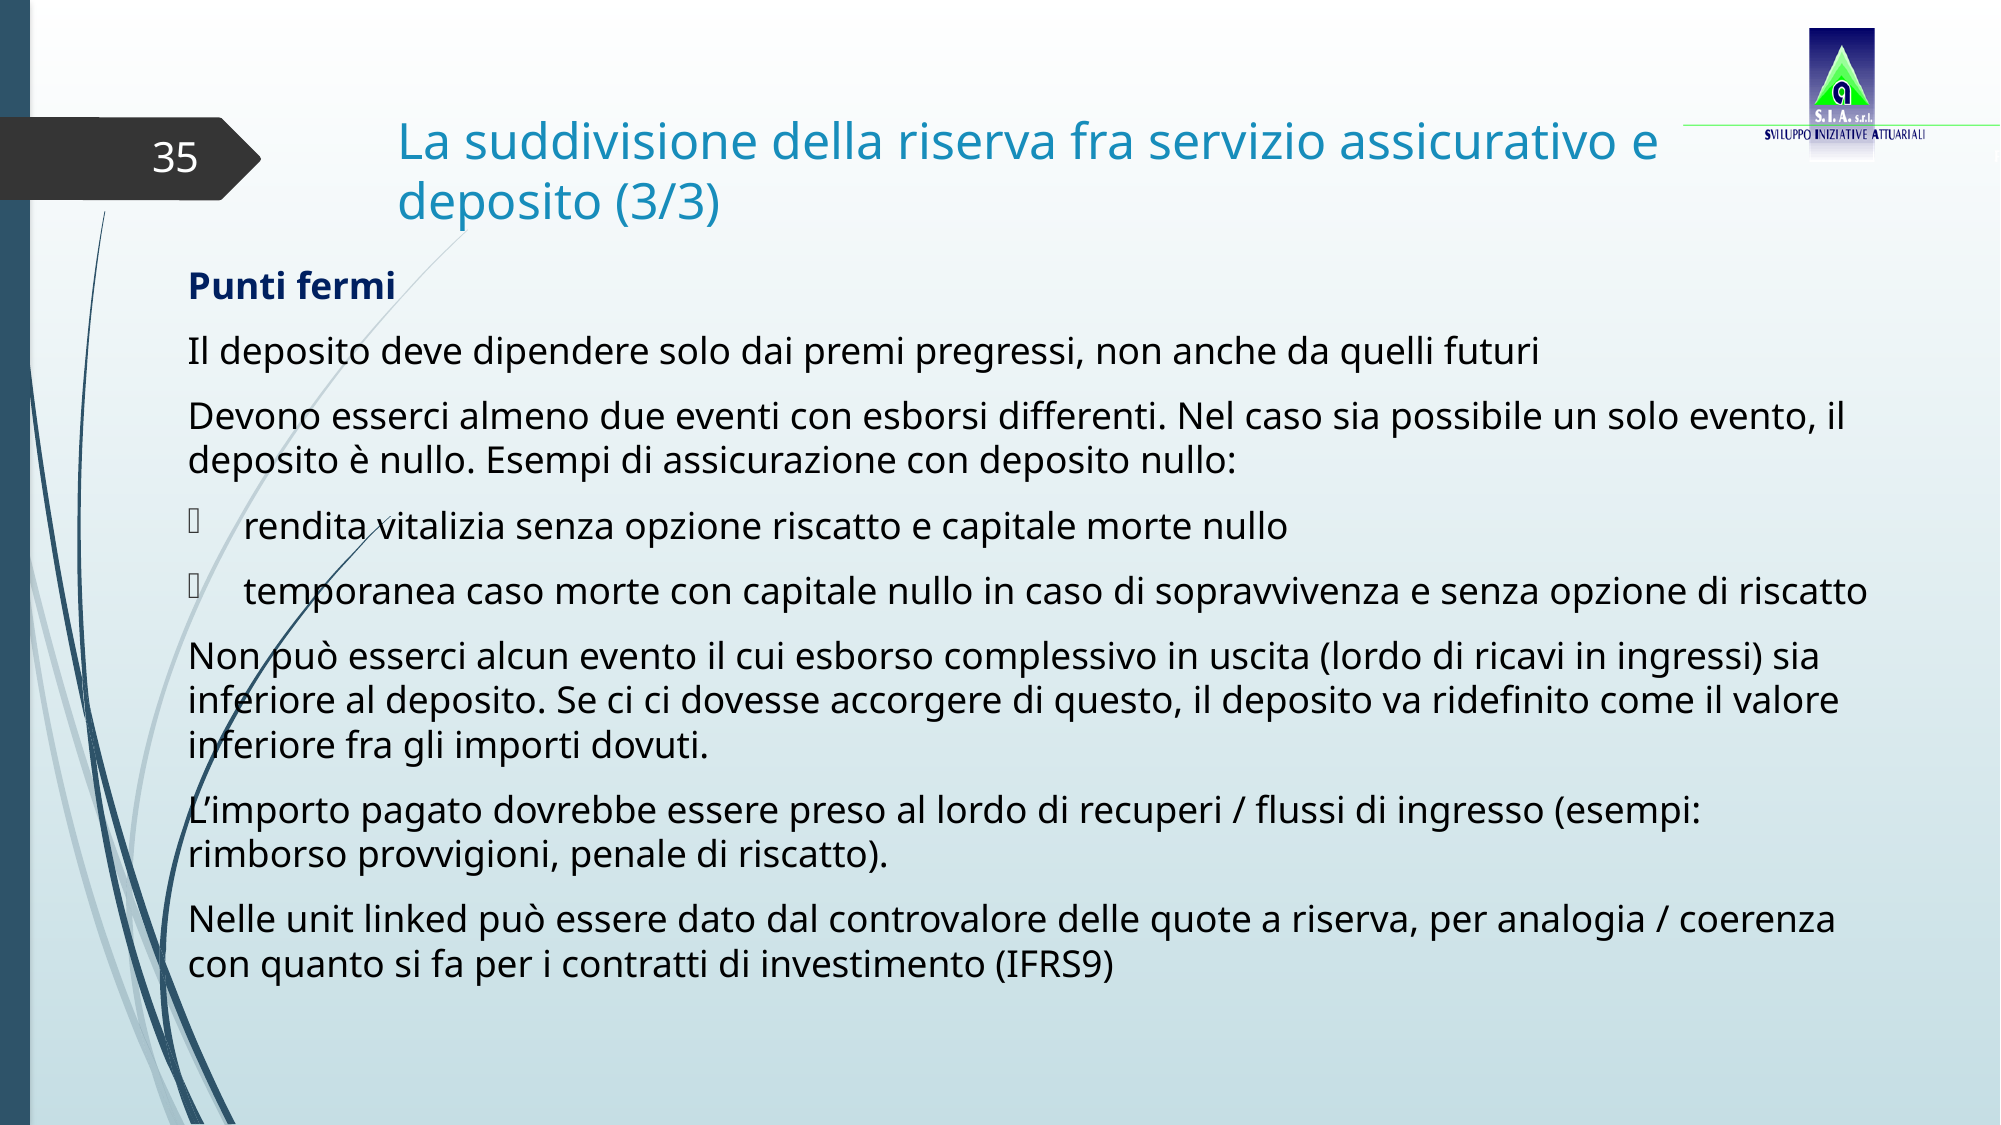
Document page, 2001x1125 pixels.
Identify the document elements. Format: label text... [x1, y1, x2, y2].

list Punti fermi Il deposito deve dipendere solo dai premi pregressi, non anche da quelli futuri Devono esserci almeno due eventi con esborsi differenti. Nel caso sia possibile un solo evento, il deposito è nullo. Esempi di assicurazione con deposito nullo: rendita vitalizia senza opzione riscatto e capitale morte nullo temporanea caso morte con capitale nullo in caso di sopravvivenza e senza opzione di riscatto Non può esserci alcun evento il cui esborso complessivo in uscita (lordo di ricavi in ingressi) sia inferiore al deposito. Se ci ci dovesse accorgere di questo, il deposito va ridefinito come il valore inferiore fra gli importi dovuti. L’importo pagato dovrebbe essere preso al lordo di recuperi / flussi di ingresso (esempi: rimborso provvigioni, penale di riscatto). Nelle unit linked può essere dato dal controvalore delle quote a riserva, per analogia / coerenza con quanto si fa per i contratti di investimento (IFRS9) [172, 254, 1888, 1044]
title La suddivisione della riserva fra servizio assicurativo e deposito (3/3) [382, 102, 1747, 236]
slide_number 35 [87, 129, 216, 190]
picture [1683, 28, 2000, 162]
